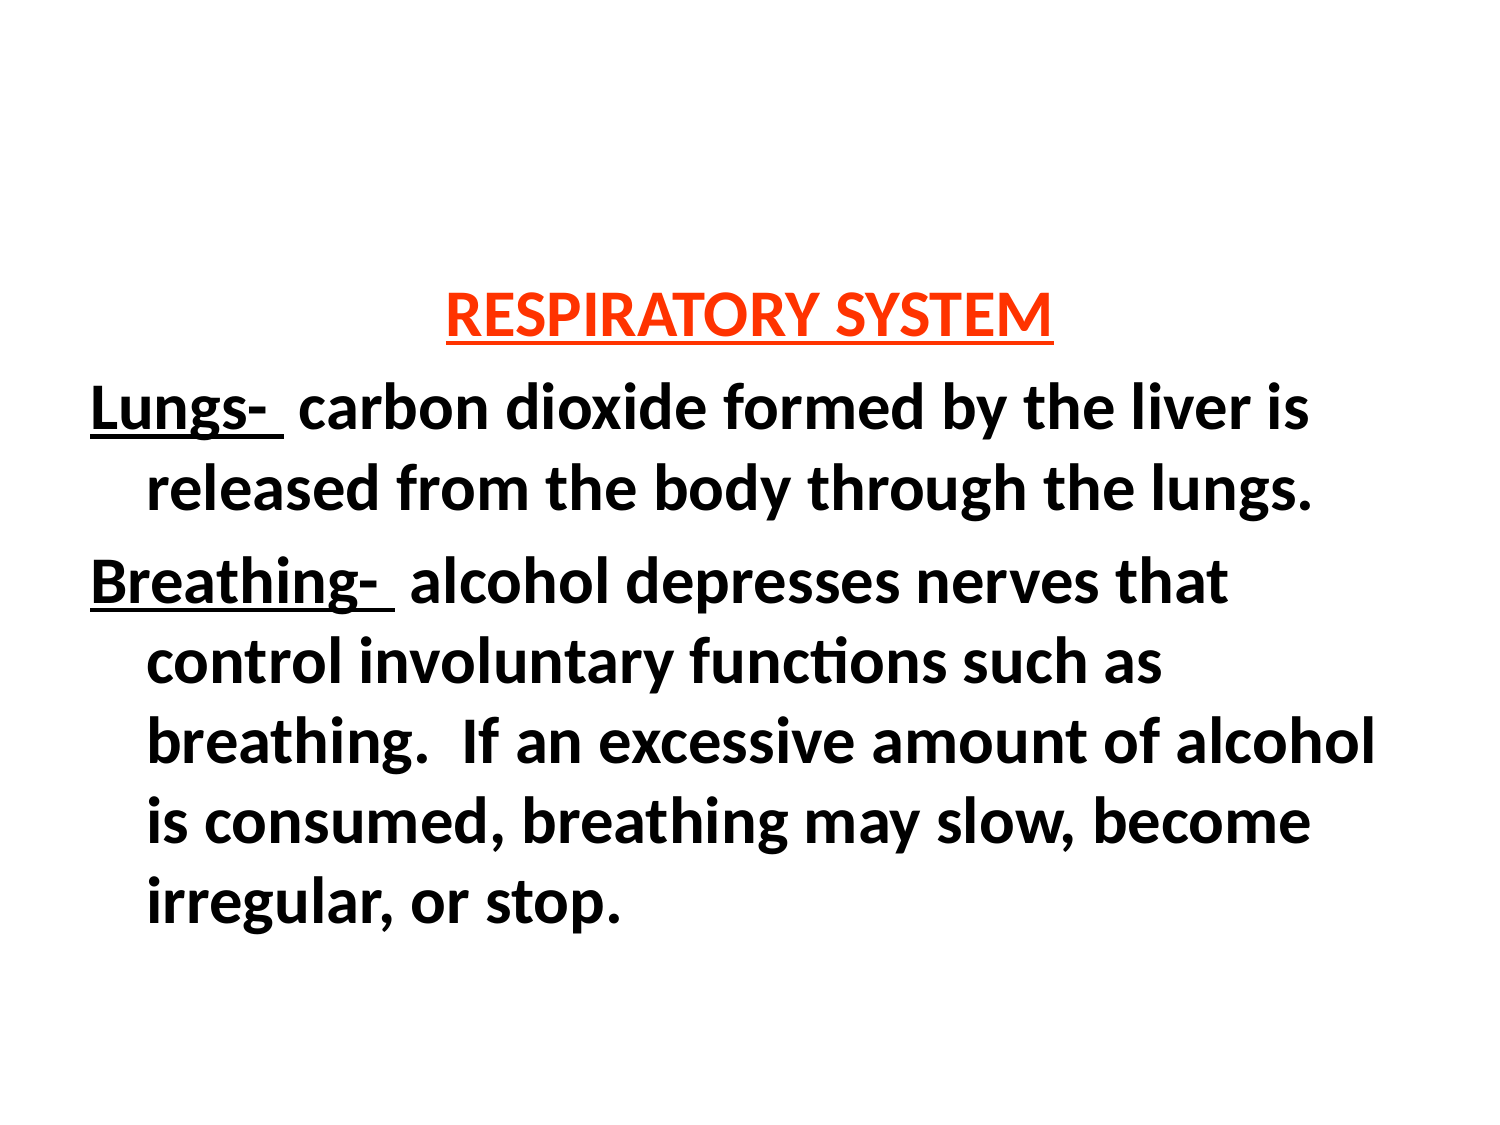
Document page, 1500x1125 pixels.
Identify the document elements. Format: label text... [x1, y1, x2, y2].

list RESPIRATORY SYSTEM Lungs- carbon dioxide formed by the liver is released from the body through the lungs. Breathing- alcohol depresses nerves that control involuntary functions such as breathing. If an excessive amount of alcohol is consumed, breathing may slow, become irregular, or stop. [75, 262, 1425, 1005]
